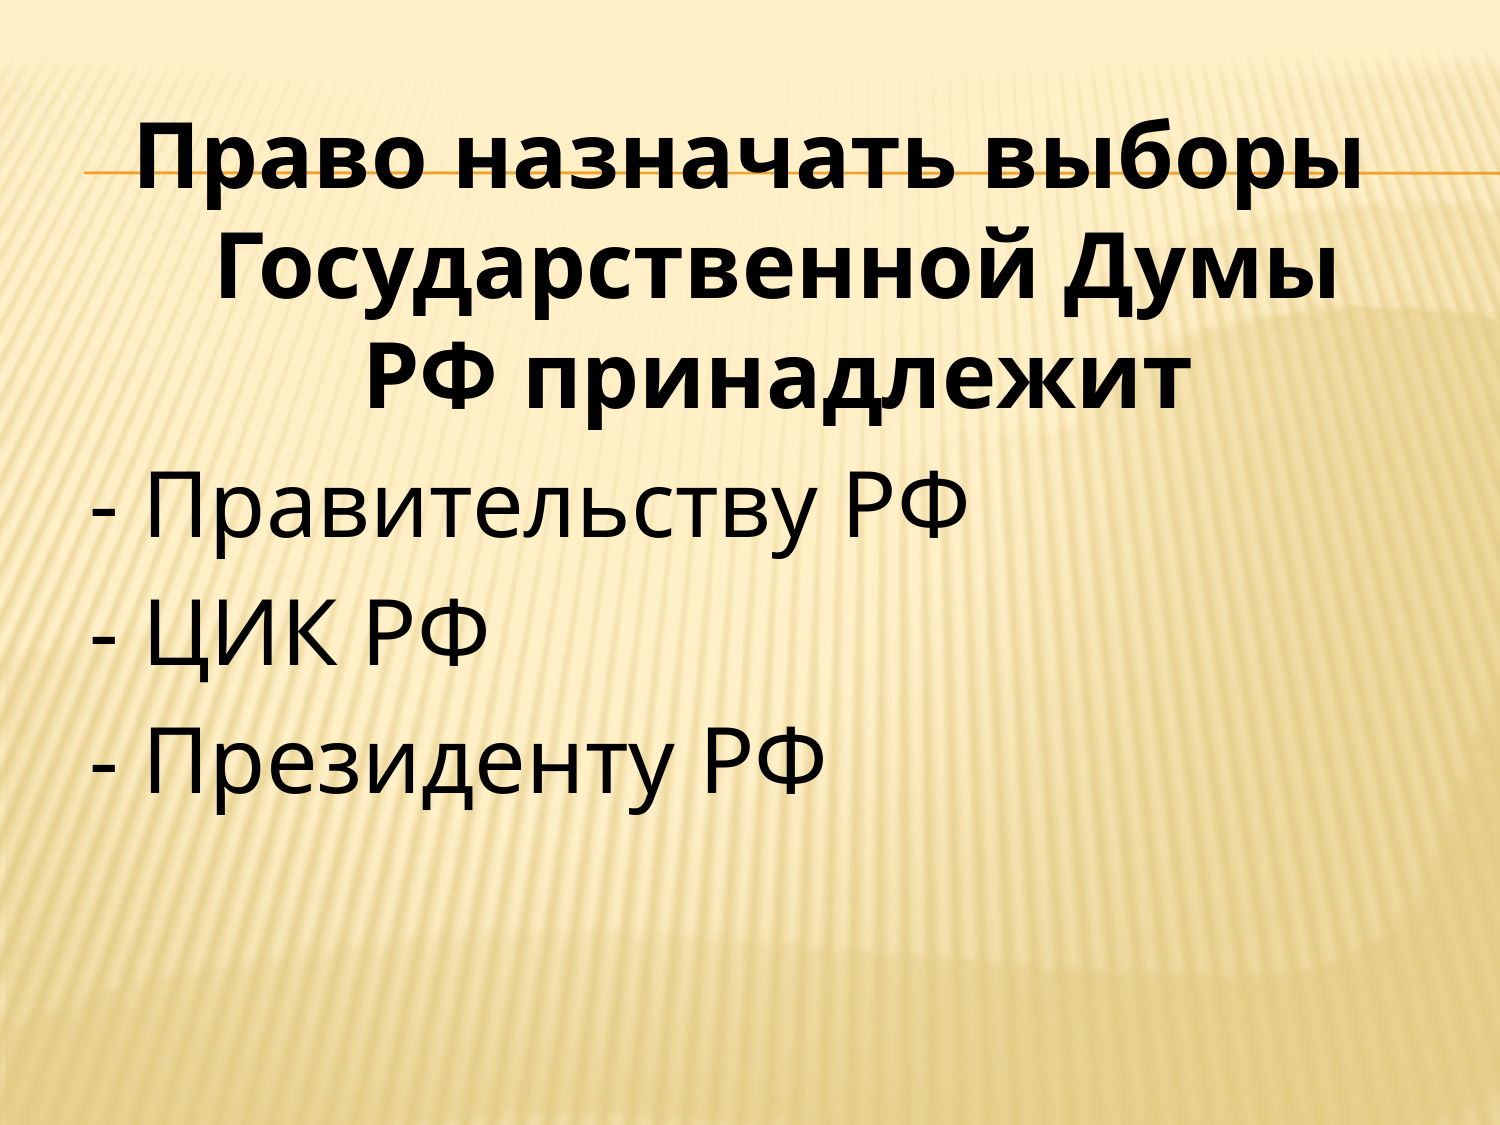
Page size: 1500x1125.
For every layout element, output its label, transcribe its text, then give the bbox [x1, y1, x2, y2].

list Право назначать выборы Государственной Думы РФ принадлежит - Правительству РФ - ЦИК РФ - Президенту РФ [75, 90, 1425, 1005]
